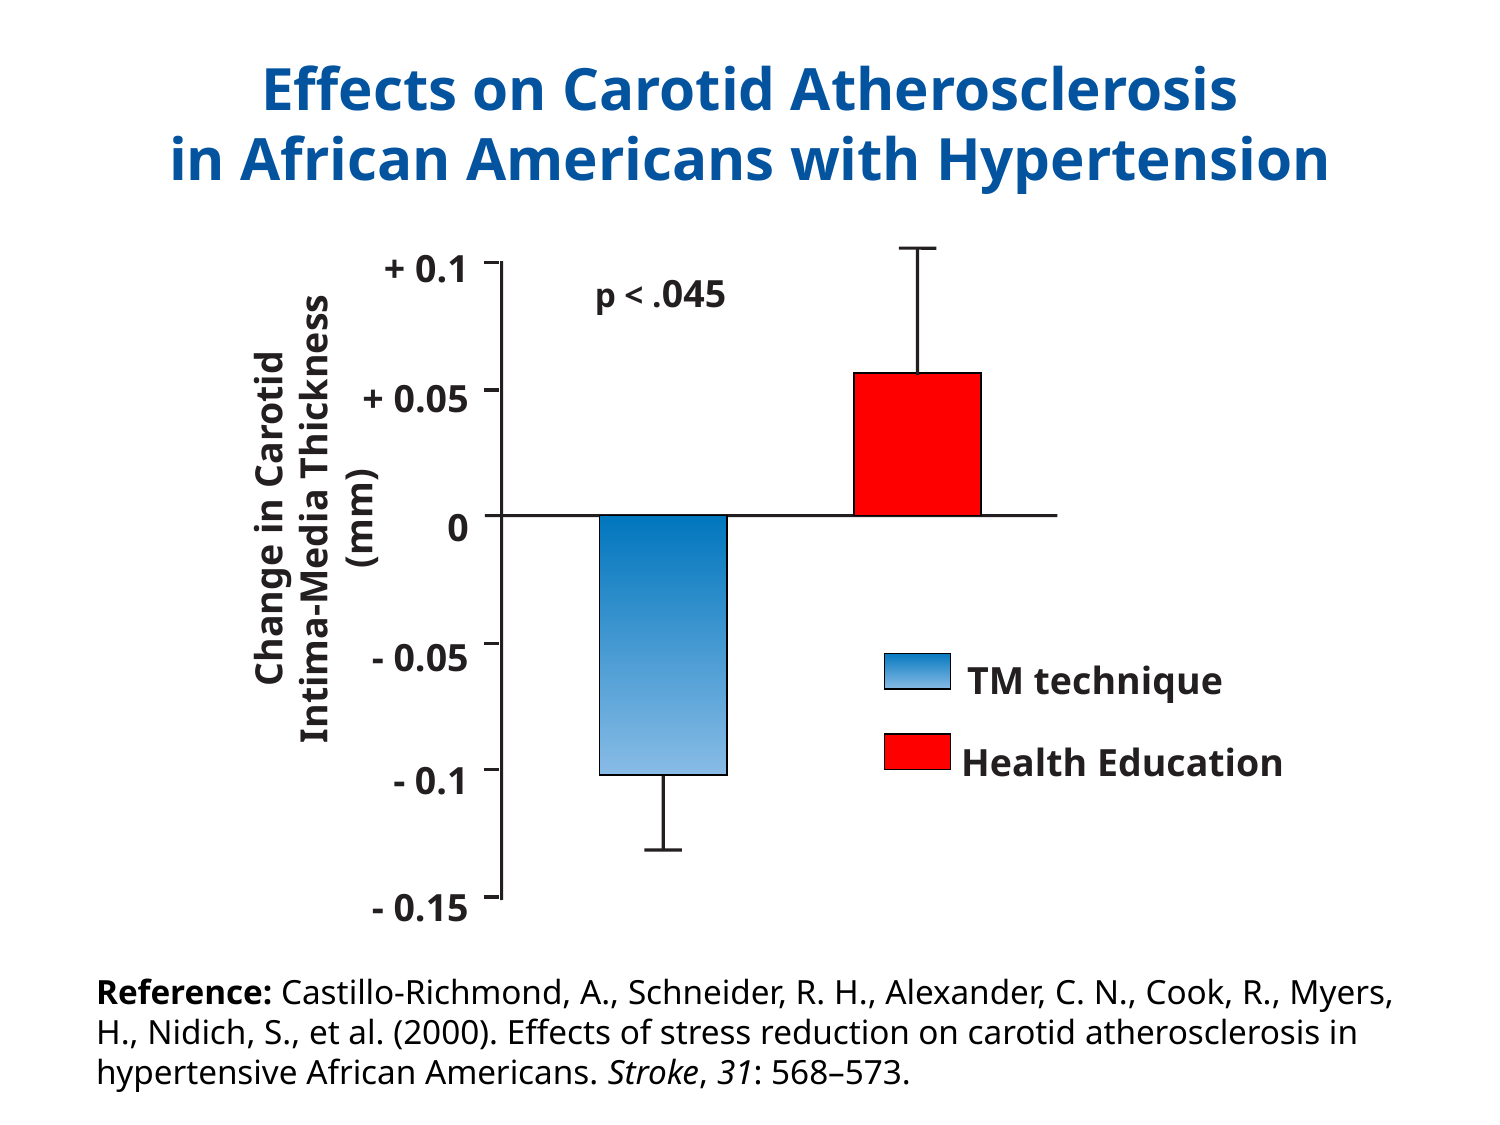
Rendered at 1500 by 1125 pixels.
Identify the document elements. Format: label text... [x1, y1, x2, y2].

text_box Change in Carotid Intima-Media Thickness (mm) [237, 262, 359, 775]
text_box - 0.1 [343, 749, 484, 810]
text_box + 0.05 [322, 367, 484, 428]
title Effects on Carotid Atherosclerosis in African Americans with Hypertension [0, 45, 1500, 200]
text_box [884, 649, 1284, 793]
text_box + 0.1 [349, 237, 484, 298]
text_box [599, 515, 727, 775]
text_box [853, 373, 981, 516]
text_box - 0.05 [314, 626, 484, 687]
text_box p < .045 [546, 262, 775, 323]
text_box - 0.15 [343, 876, 484, 937]
text_box Reference: Castillo-Richmond, A., Schneider, R. H., Alexander, C. N., Cook, R., Myers, H., Nidich, S., et al. (2000). Effects of stress reduction on carotid atherosclerosis in hypertensive African Americans. Stroke, 31: 568–573. [81, 963, 1419, 1099]
text_box 0 [402, 496, 484, 557]
